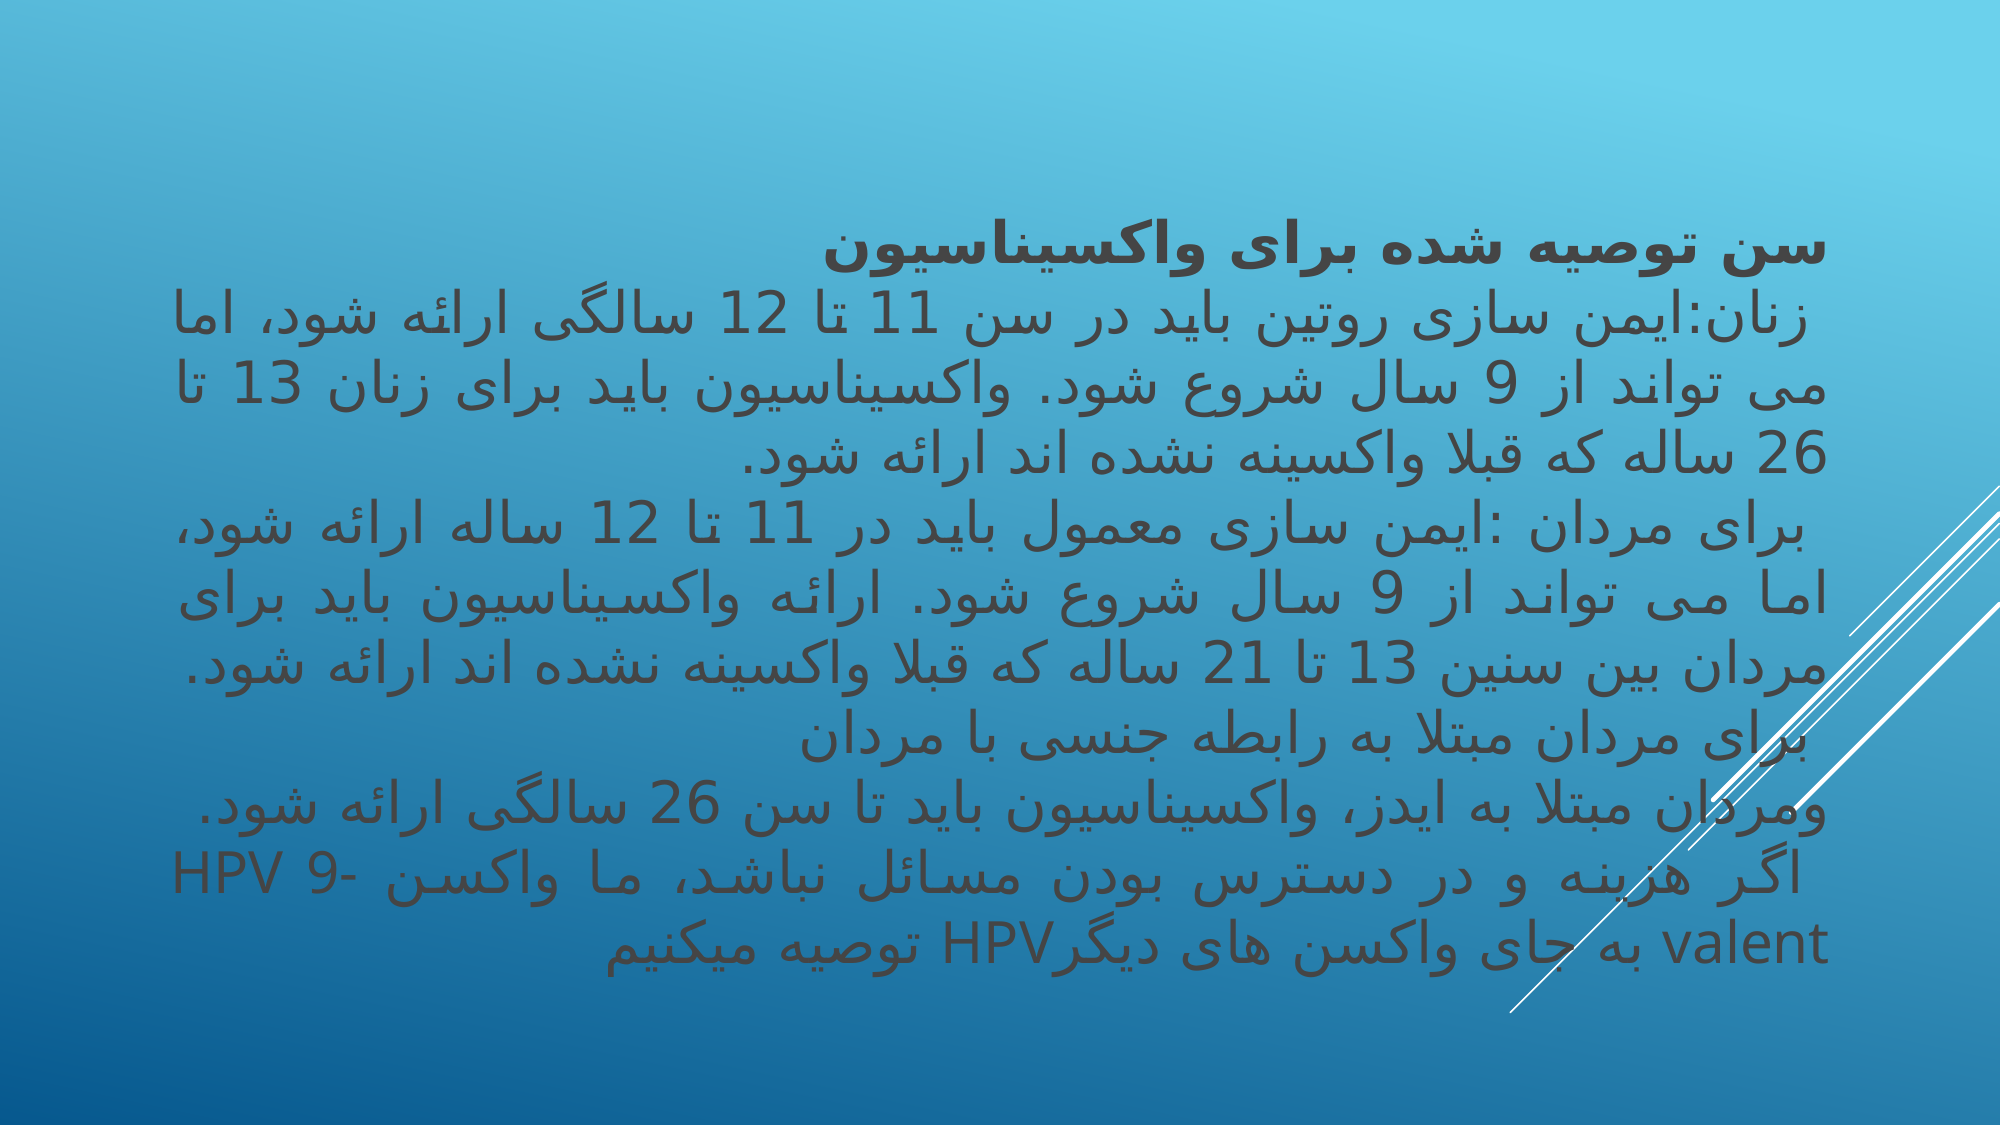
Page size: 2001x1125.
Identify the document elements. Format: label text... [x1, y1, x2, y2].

text_box سن توصیه شده برای واکسیناسیون زنان:ایمن سازی روتین باید در سن 11 تا 12 سالگی ارائه شود، اما می تواند از 9 سال شروع شود. واکسیناسیون باید برای زنان 13 تا 26 ساله که قبلا واکسینه نشده اند ارائه شود. برای مردان :ایمن سازی معمول باید در 11 تا 12 ساله ارائه شود، اما می تواند از 9 سال شروع شود. ارائه واکسیناسیون باید برای مردان بین سنین 13 تا 21 ساله که قبلا واکسینه نشده اند ارائه شود. برای مردان مبتلا به رابطه جنسی با مردان ومردان مبتلا به ایدز، واکسیناسیون باید تا سن 26 سالگی ارائه شود. اگر هزینه و در دسترس بودن مسائل نباشد، ما واکسن HPV 9-valent به جای واکسن های دیگرHPV توصیه میکنیم [155, 197, 1845, 983]
